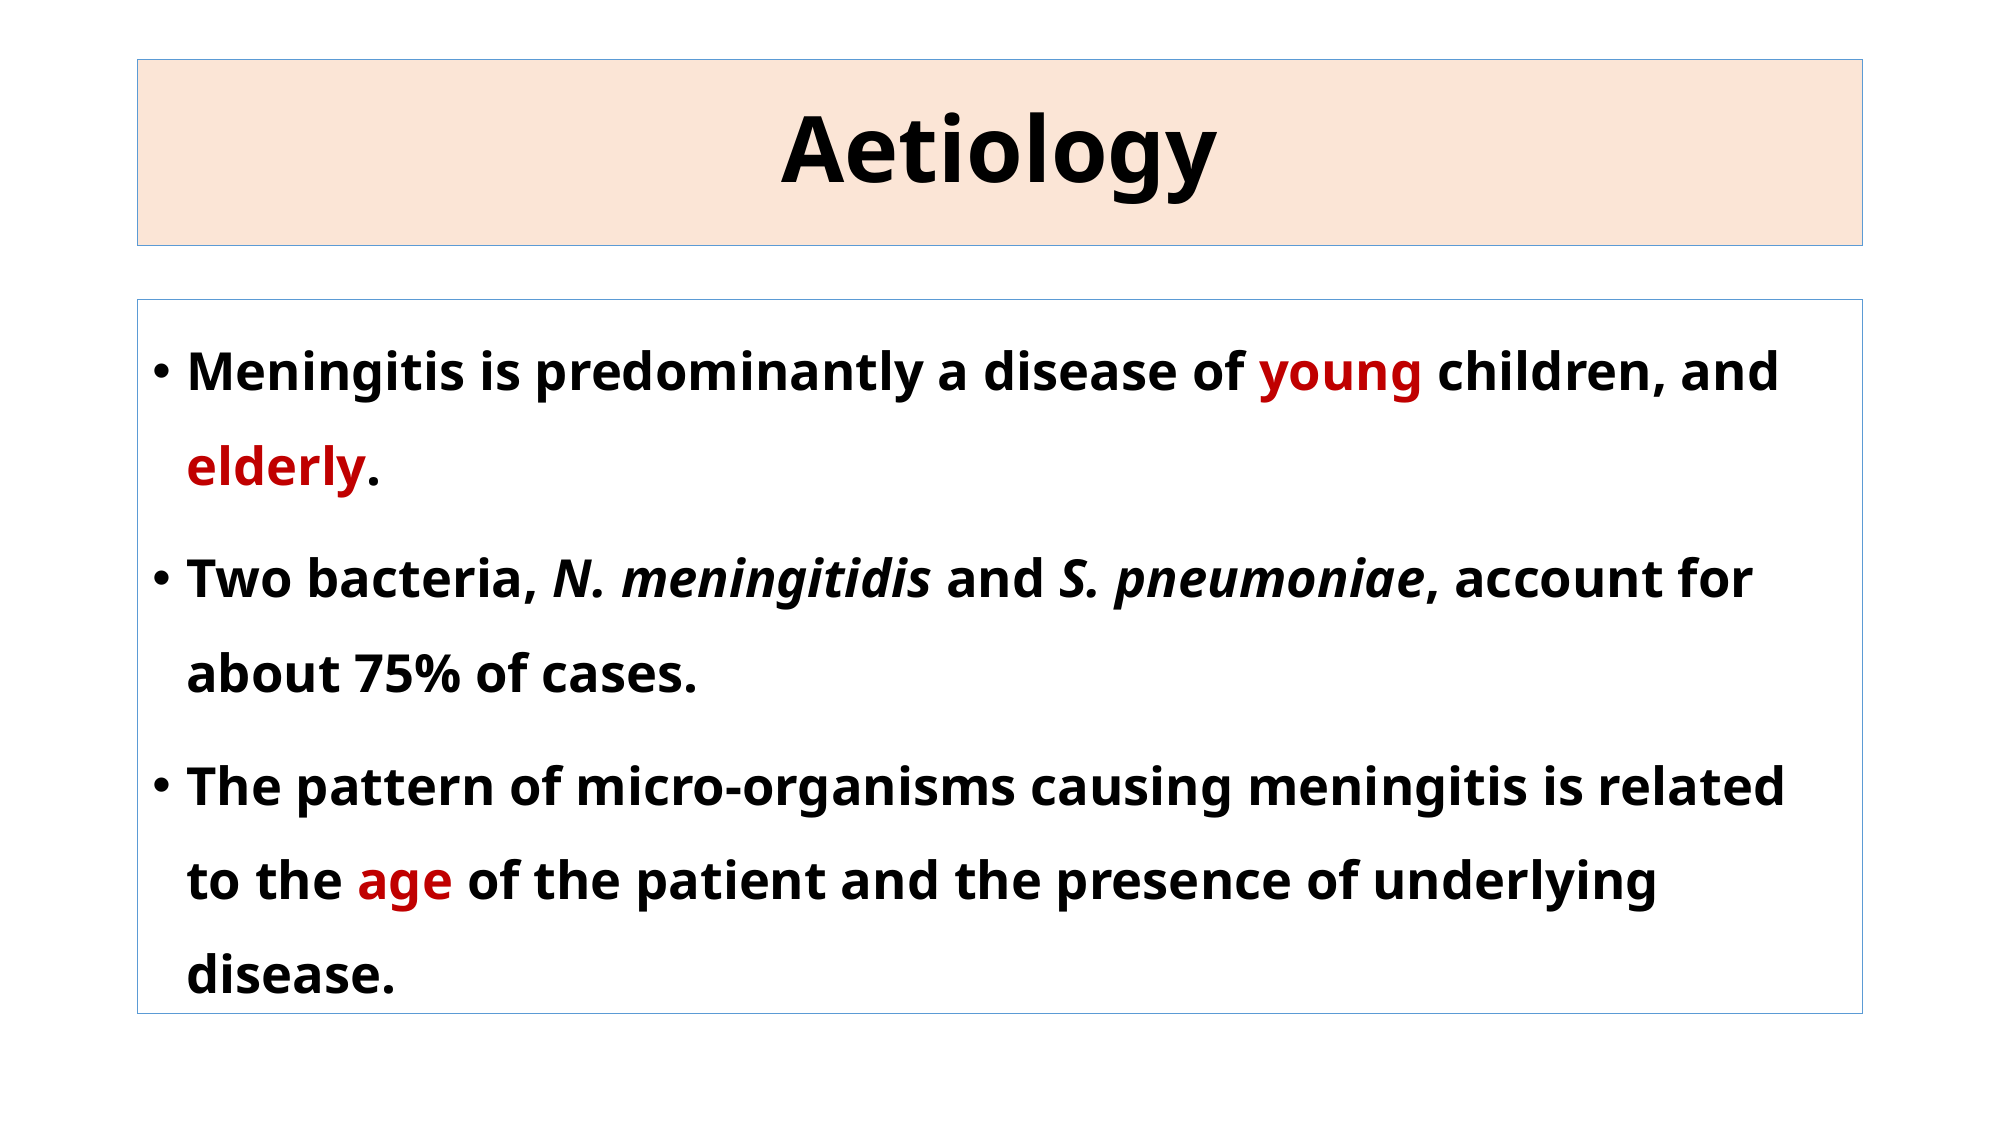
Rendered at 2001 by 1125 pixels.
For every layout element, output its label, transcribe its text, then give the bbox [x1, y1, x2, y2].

title Aetiology [137, 59, 1863, 246]
list Meningitis is predominantly a disease of young children, and elderly. Two bacteria, N. meningitidis and S. pneumoniae, account for about 75% of cases. The pattern of micro-organisms causing meningitis is related to the age of the patient and the presence of underlying disease. [137, 299, 1863, 1014]
